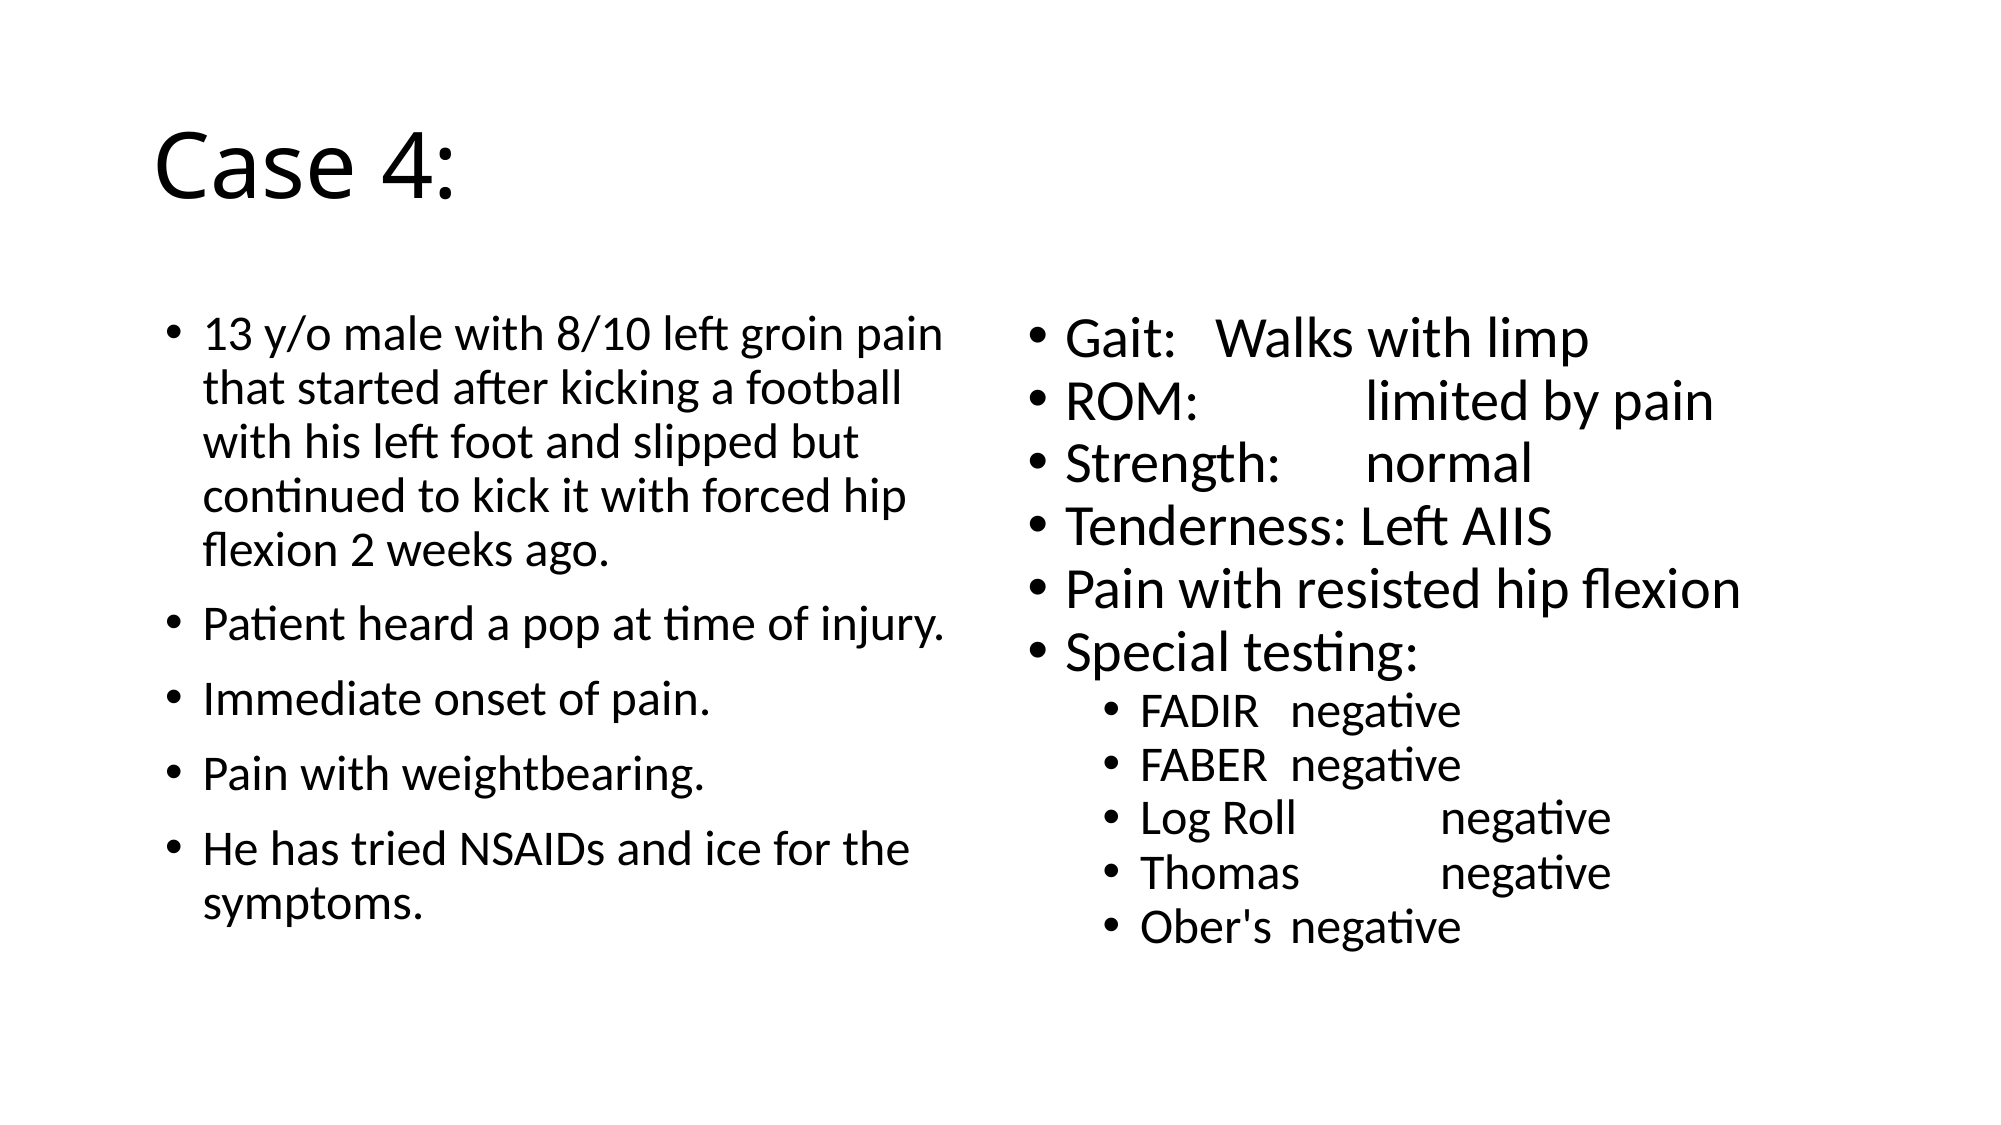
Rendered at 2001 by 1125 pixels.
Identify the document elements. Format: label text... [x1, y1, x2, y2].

list 13 y/o male with 8/10 left groin pain that started after kicking a football with his left foot and slipped but continued to kick it with forced hip flexion 2 weeks ago. Patient heard a pop at time of injury. Immediate onset of pain. Pain with weightbearing. He has tried NSAIDs and ice for the symptoms. [150, 299, 1000, 1014]
list Gait: Walks with limp ROM: limited by pain Strength: normal Tenderness: Left AIIS Pain with resisted hip flexion Special testing: FADIR negative FABER negative Log Roll negative Thomas negative Ober's negative [1012, 299, 1863, 1014]
title Case 4: [137, 59, 1863, 278]
